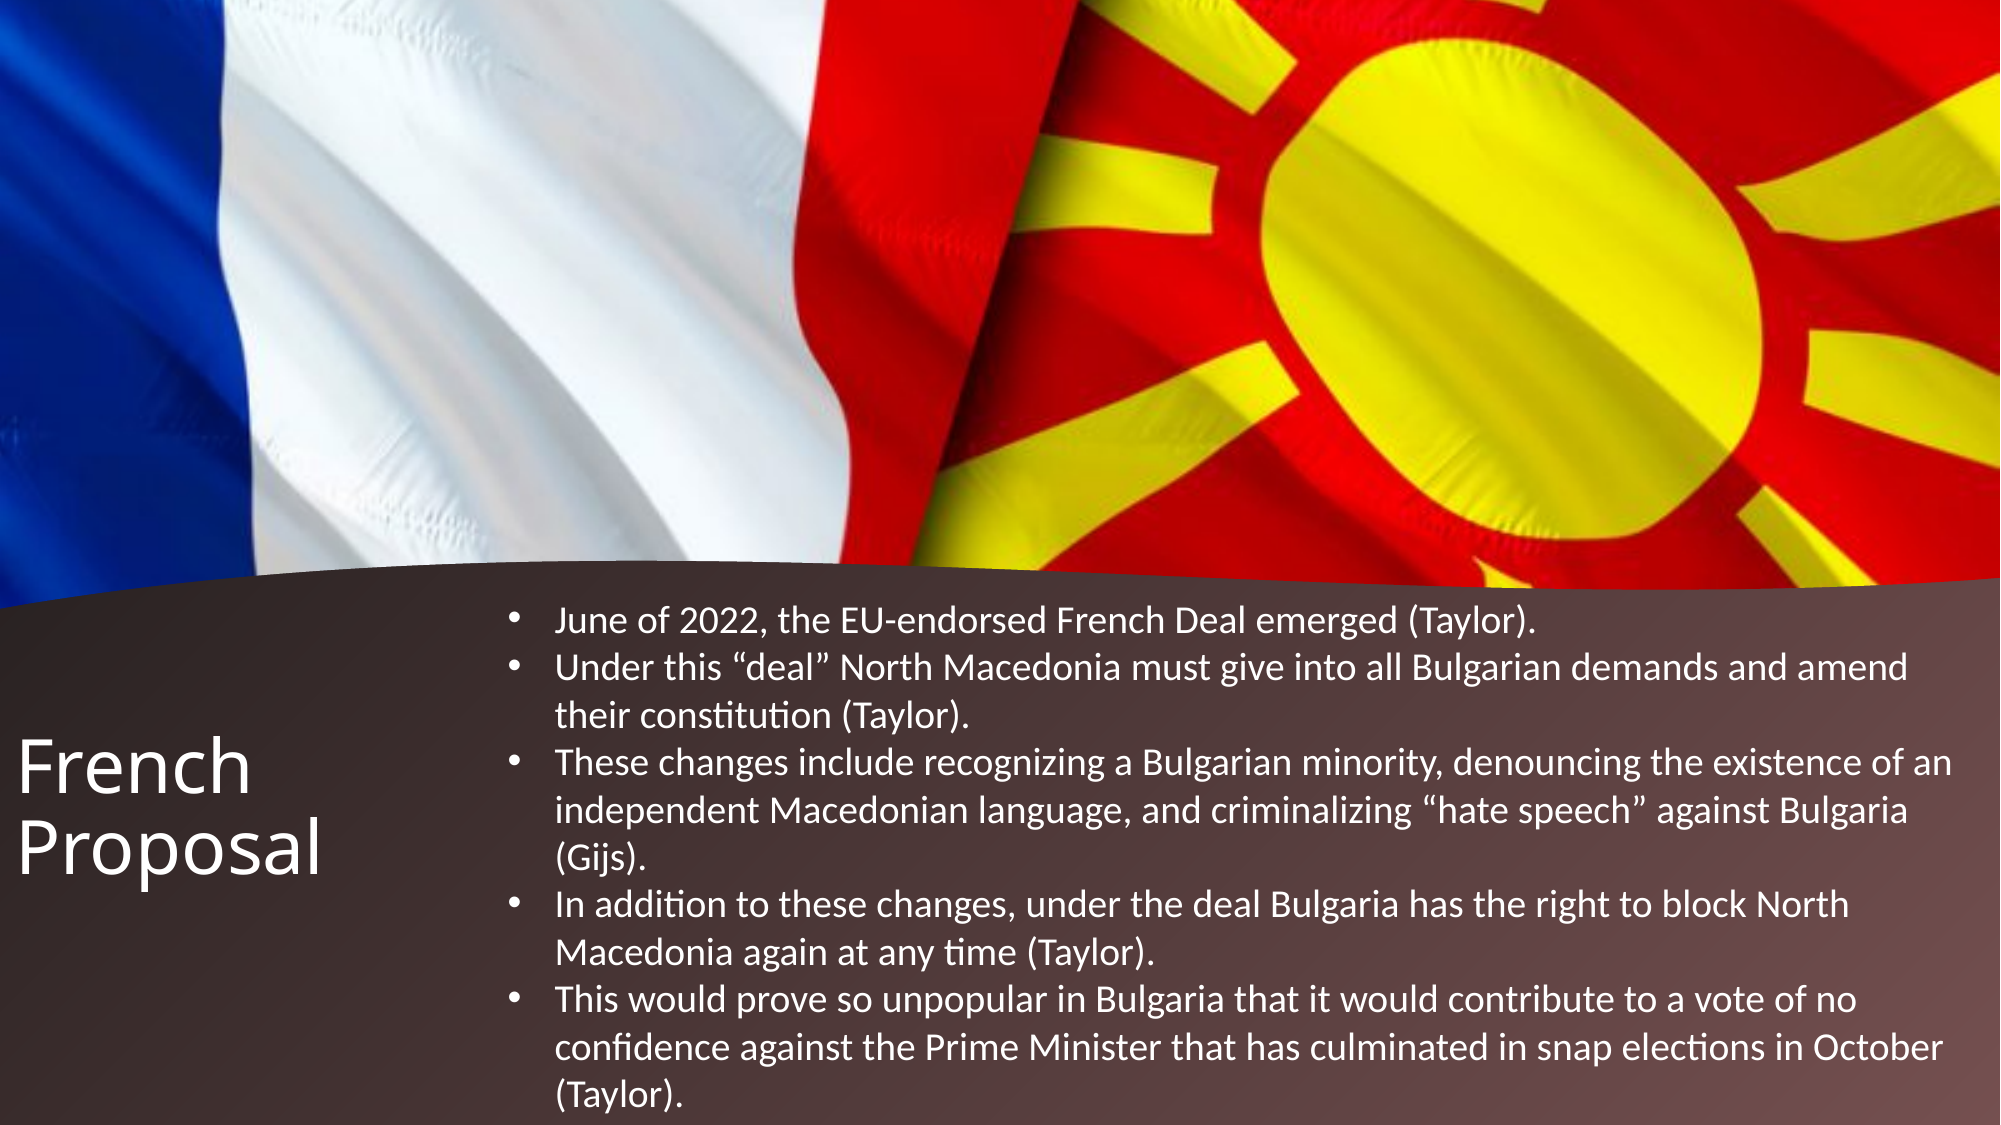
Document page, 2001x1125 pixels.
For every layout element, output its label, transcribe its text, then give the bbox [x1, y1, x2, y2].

title French Proposal [0, 609, 492, 1011]
picture [0, 0, 2000, 609]
text_box June of 2022, the EU-endorsed French Deal emerged (Taylor). Under this “deal” North Macedonia must give into all Bulgarian demands and amend their constitution (Taylor). These changes include recognizing a Bulgarian minority, denouncing the existence of an independent Macedonian language, and criminalizing “hate speech” against Bulgaria (Gijs). In addition to these changes, under the deal Bulgaria has the right to block North Macedonia again at any time (Taylor). This would prove so unpopular in Bulgaria that it would contribute to a vote of no confidence against the Prime Minister that has culminated in snap elections in October (Taylor). [492, 609, 2000, 1125]
